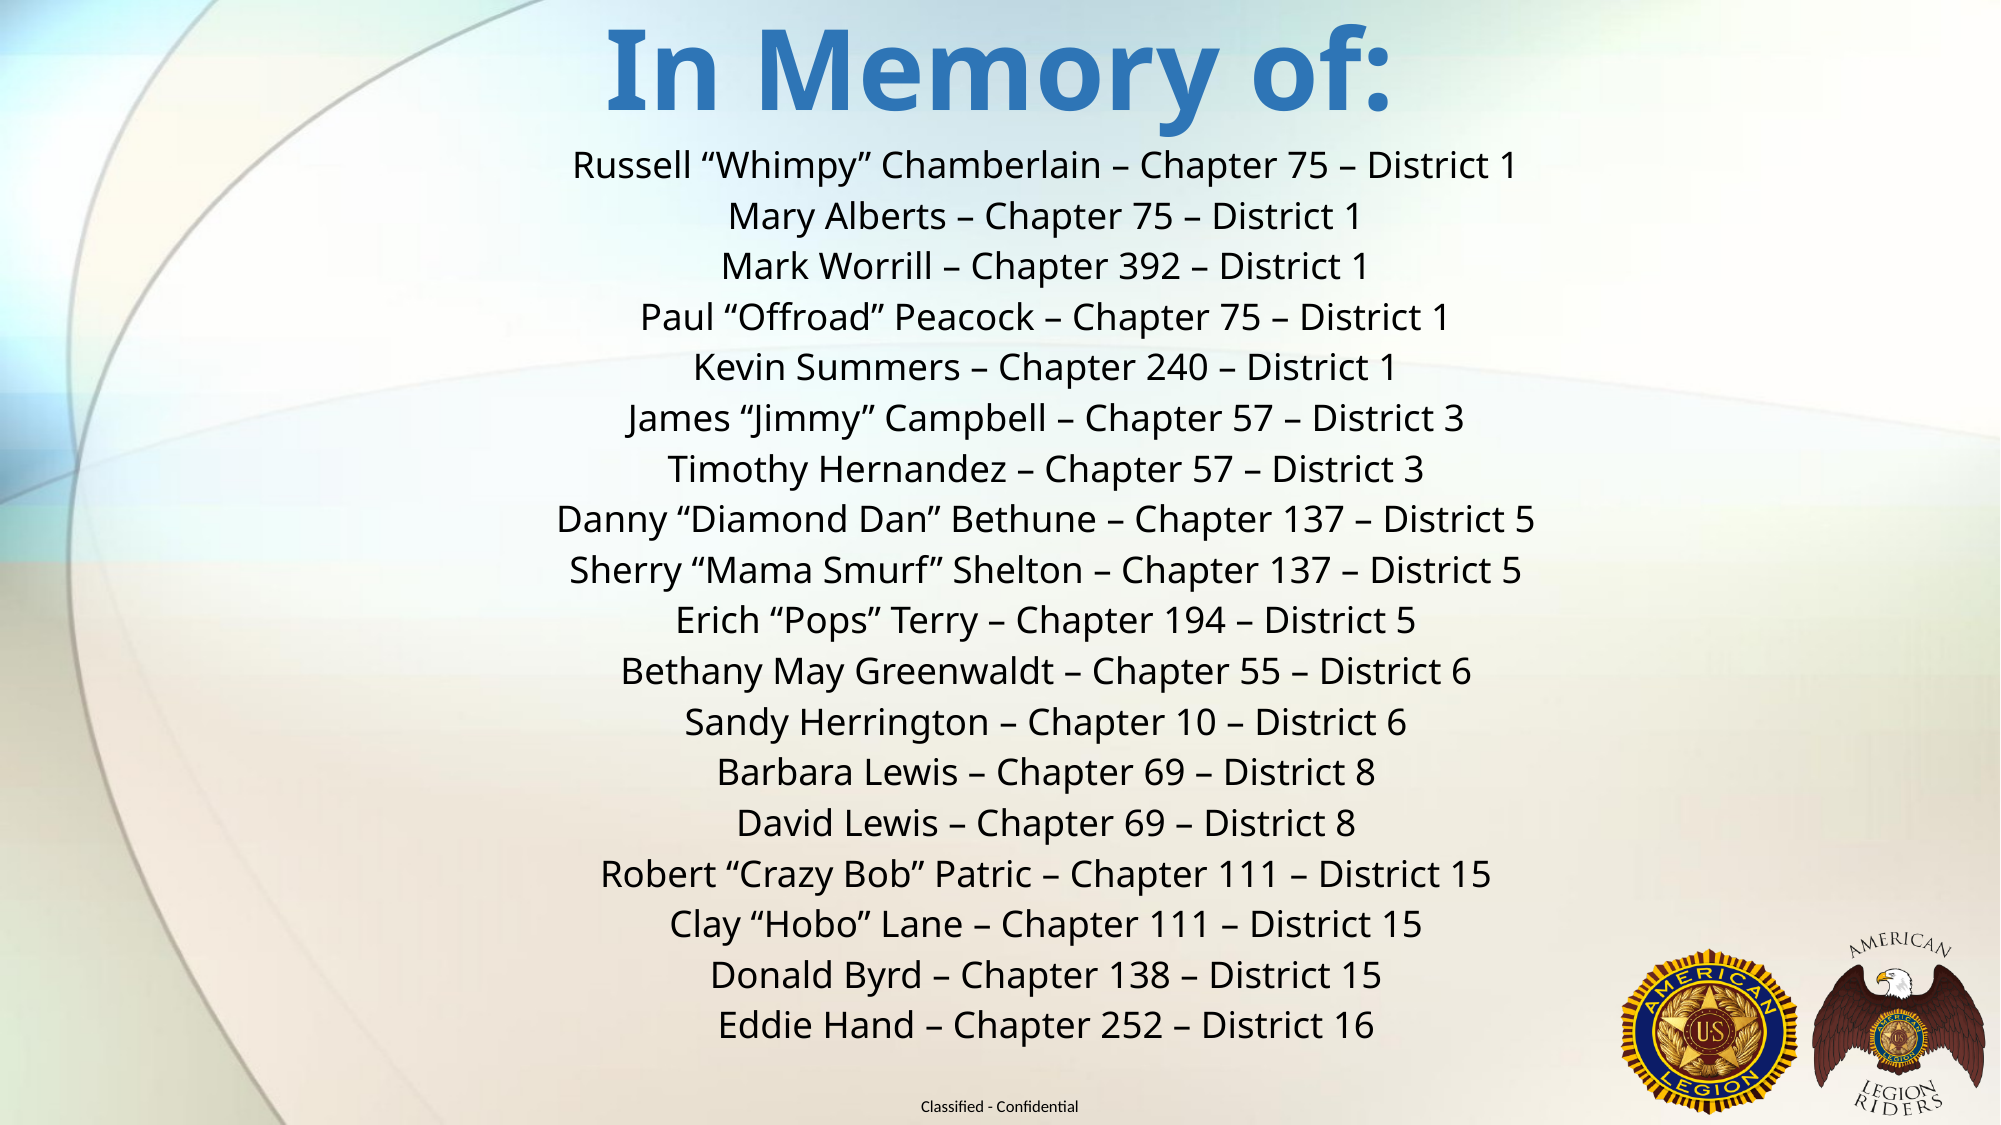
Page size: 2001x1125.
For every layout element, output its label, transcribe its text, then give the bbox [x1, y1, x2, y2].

list Russell “Whimpy” Chamberlain – Chapter 75 – District 1 Mary Alberts – Chapter 75 – District 1 Mark Worrill – Chapter 392 – District 1 Paul “Offroad” Peacock – Chapter 75 – District 1 Kevin Summers – Chapter 240 – District 1 James “Jimmy” Campbell – Chapter 57 – District 3 Timothy Hernandez – Chapter 57 – District 3 Danny “Diamond Dan” Bethune – Chapter 137 – District 5 Sherry “Mama Smurf” Shelton – Chapter 137 – District 5 Erich “Pops” Terry – Chapter 194 – District 5 Bethany May Greenwaldt – Chapter 55 – District 6 Sandy Herrington – Chapter 10 – District 6 Barbara Lewis – Chapter 69 – District 8 David Lewis – Chapter 69 – District 8 Robert “Crazy Bob” Patric – Chapter 111 – District 15 Clay “Hobo” Lane – Chapter 111 – District 15 Donald Byrd – Chapter 138 – District 15 Eddie Hand – Chapter 252 – District 16 [230, 99, 1863, 1057]
picture [0, 0, 2001, 1125]
title In Memory of: [137, 18, 1863, 112]
